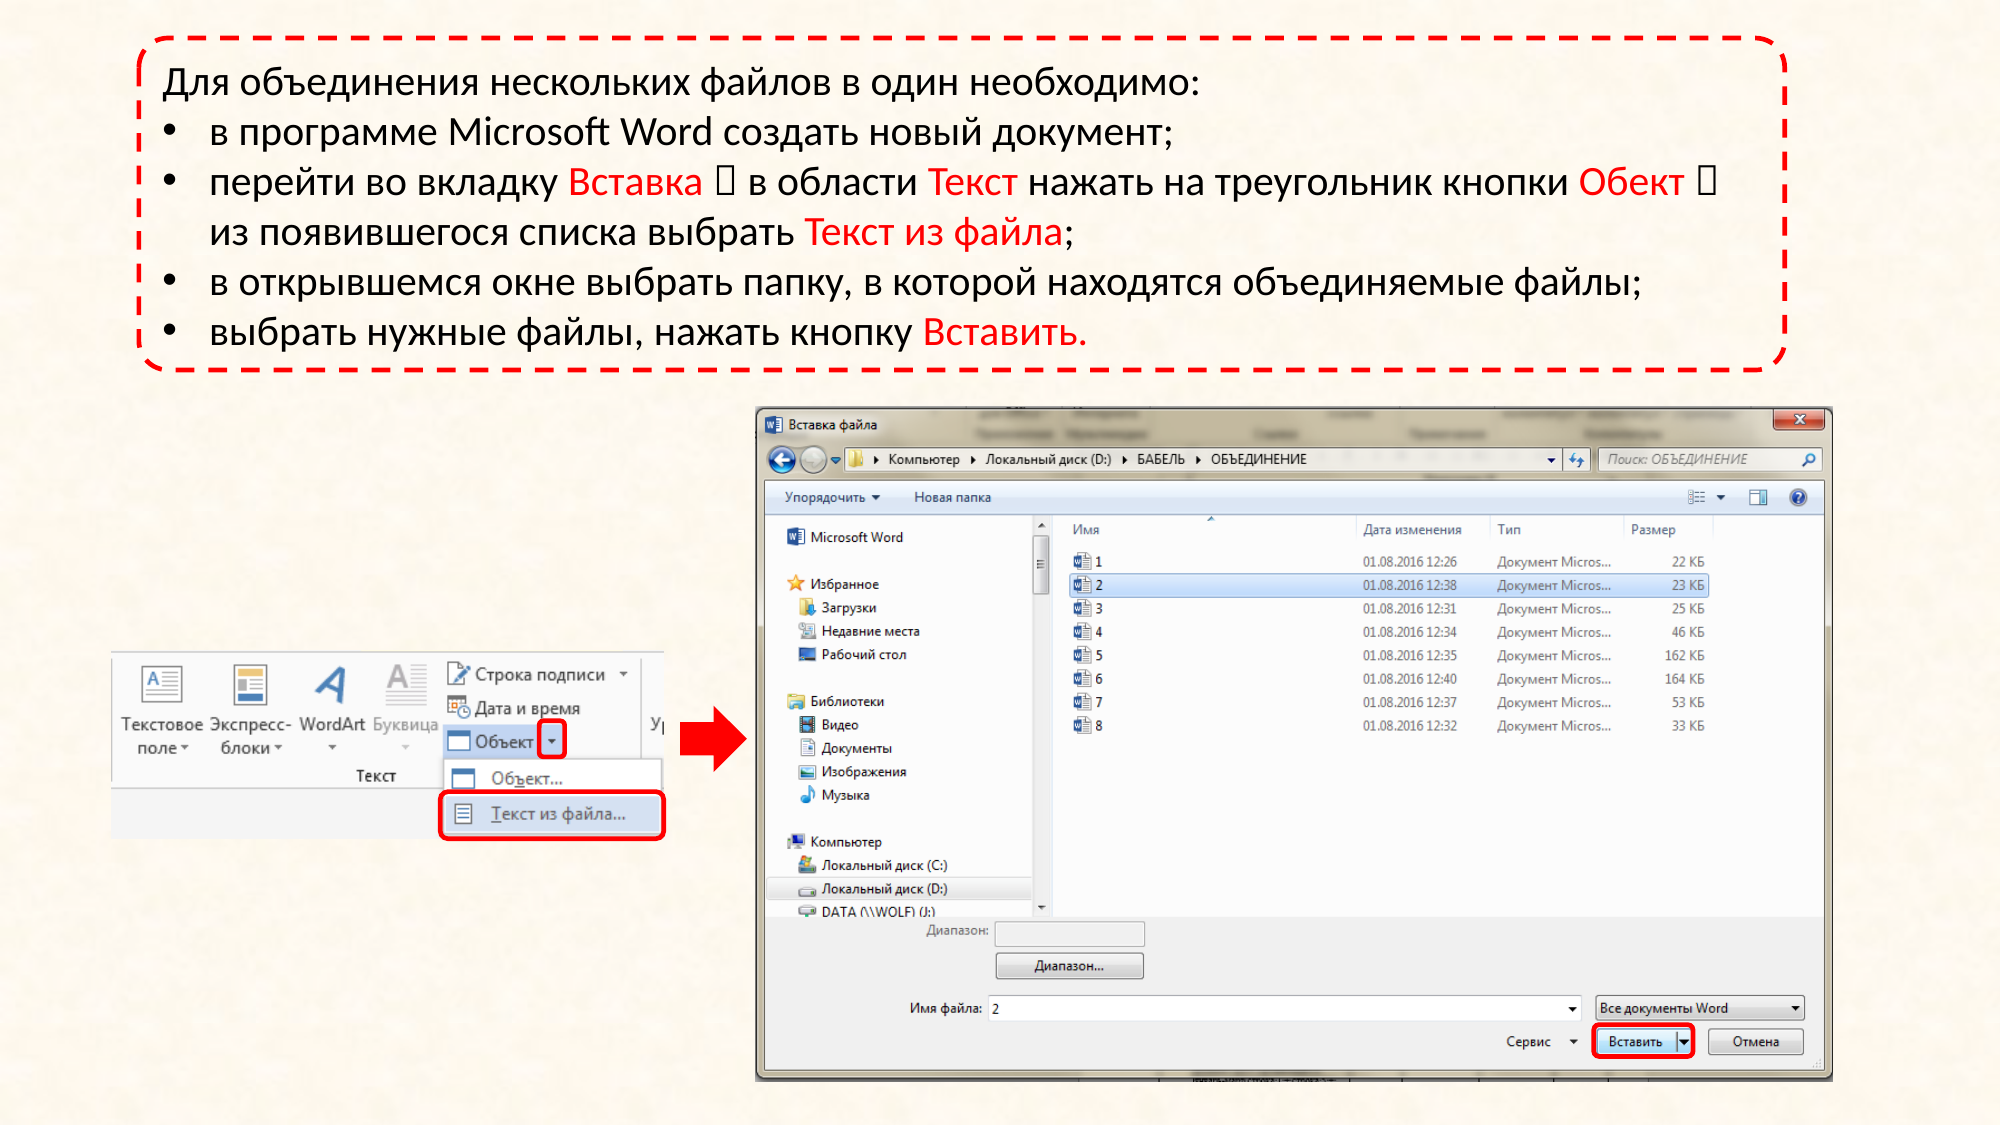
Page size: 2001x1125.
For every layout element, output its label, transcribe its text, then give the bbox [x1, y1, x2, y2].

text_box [111, 406, 1833, 1082]
text_box Для объединения нескольких файлов в один необходимо: в программе Microsoft Word создать новый документ; перейти во вкладку Вставка  в области Текст нажать на треугольник кнопки Обект  из появившегося списка выбрать Текст из файла; в открывшемся окне выбрать папку, в которой находятся объединяемые файлы; выбрать нужные файлы, нажать кнопку Вставить. [138, 37, 1785, 371]
